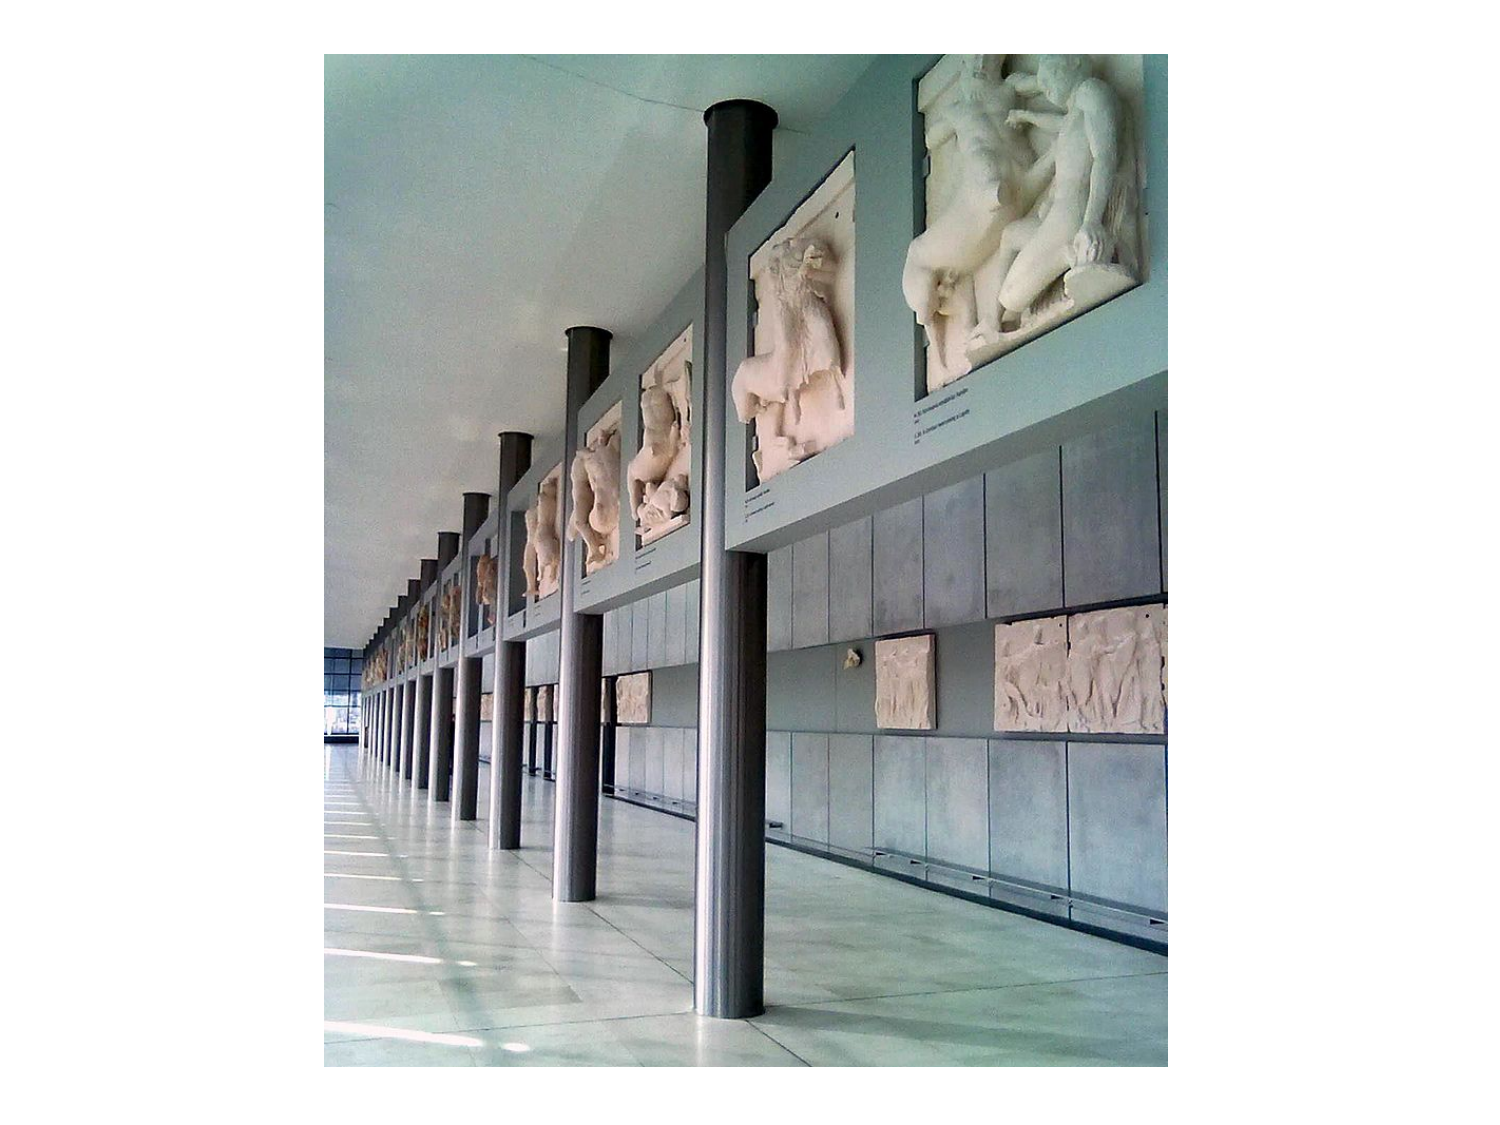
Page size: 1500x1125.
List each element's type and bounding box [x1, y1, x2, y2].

picture [324, 54, 1168, 1067]
